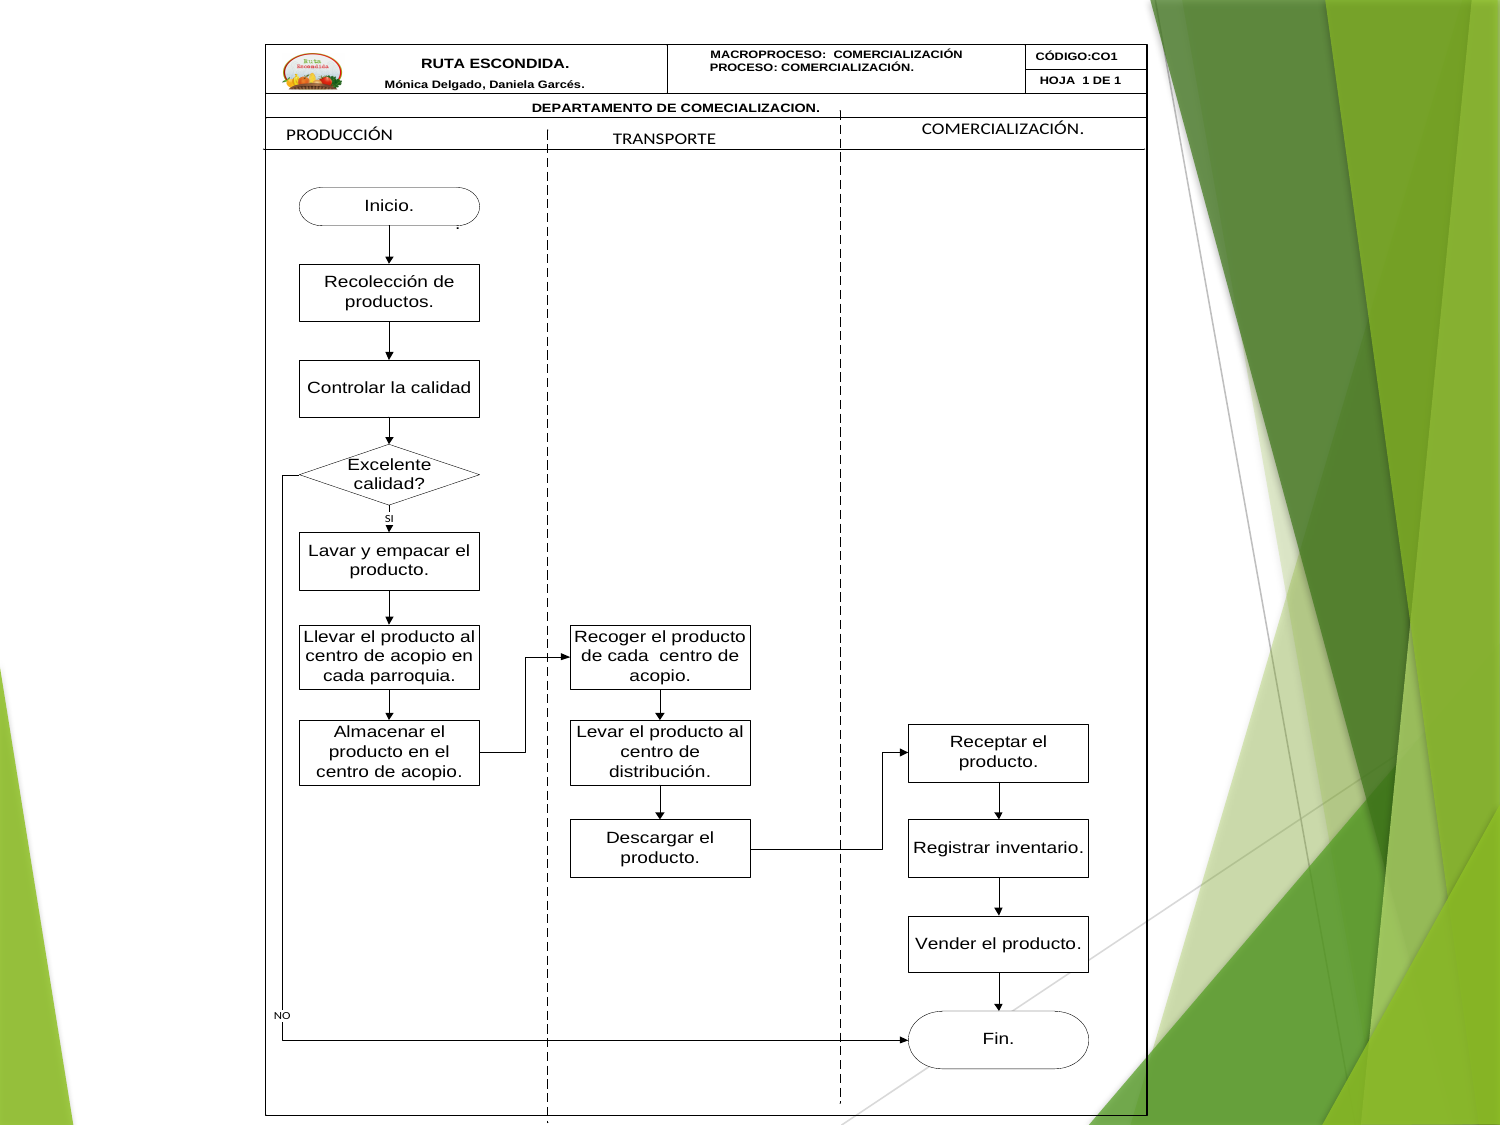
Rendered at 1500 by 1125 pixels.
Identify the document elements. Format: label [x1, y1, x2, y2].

text_box [241, 42, 1158, 1125]
text_box [1159, 42, 1500, 51]
